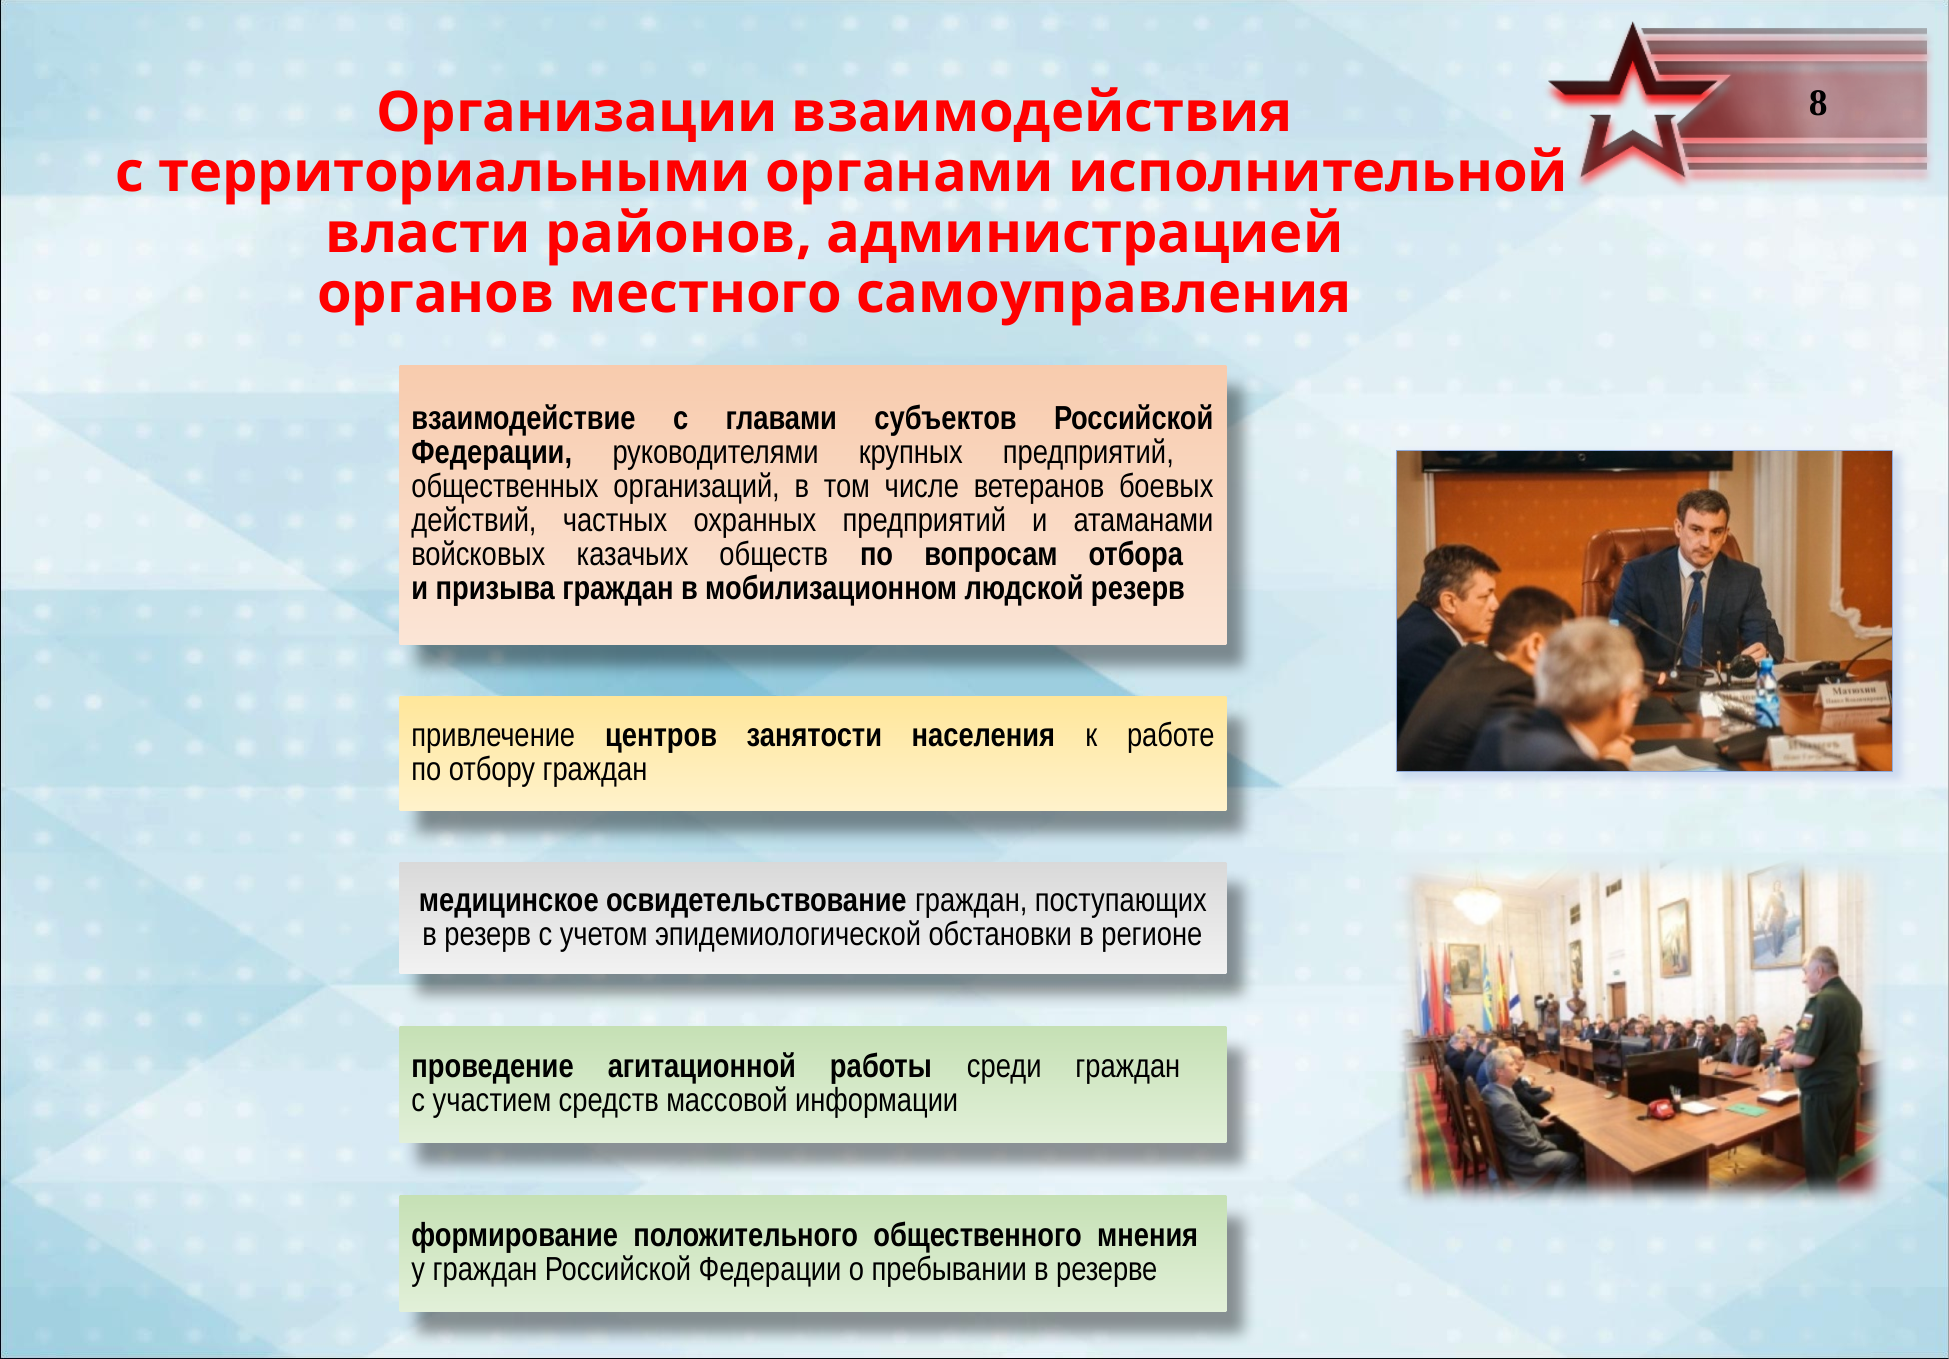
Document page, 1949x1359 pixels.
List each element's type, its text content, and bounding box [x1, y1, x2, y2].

text_box взаимодействие с главами субъектов Российской Федерации, руководителями крупных предприятий, общественных организаций, в том числе ветеранов боевых действий, частных охранных предприятий и атаманами войсковых казачьих обществ по вопросам отбора и призыва граждан в мобилизационном людской резерв [399, 365, 1227, 645]
title Организации взаимодействия с территориальными органами исполнительной власти районов, администрацией органов местного самоуправления [48, 72, 1621, 335]
text_box привлечение центров занятости населения к работе по отбору граждан [399, 696, 1227, 811]
text_box проведение агитационной работы среди граждан с участием средств массовой информации [399, 1026, 1227, 1143]
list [1396, 450, 1893, 772]
picture [0, 0, 1949, 1359]
text_box медицинское освидетельствование граждан, поступающих в резерв с учетом эпидемиологической обстановки в регионе [399, 862, 1227, 974]
text_box формирование положительного общественного мнения у граждан Российской Федерации о пребывании в резерве [399, 1195, 1227, 1312]
